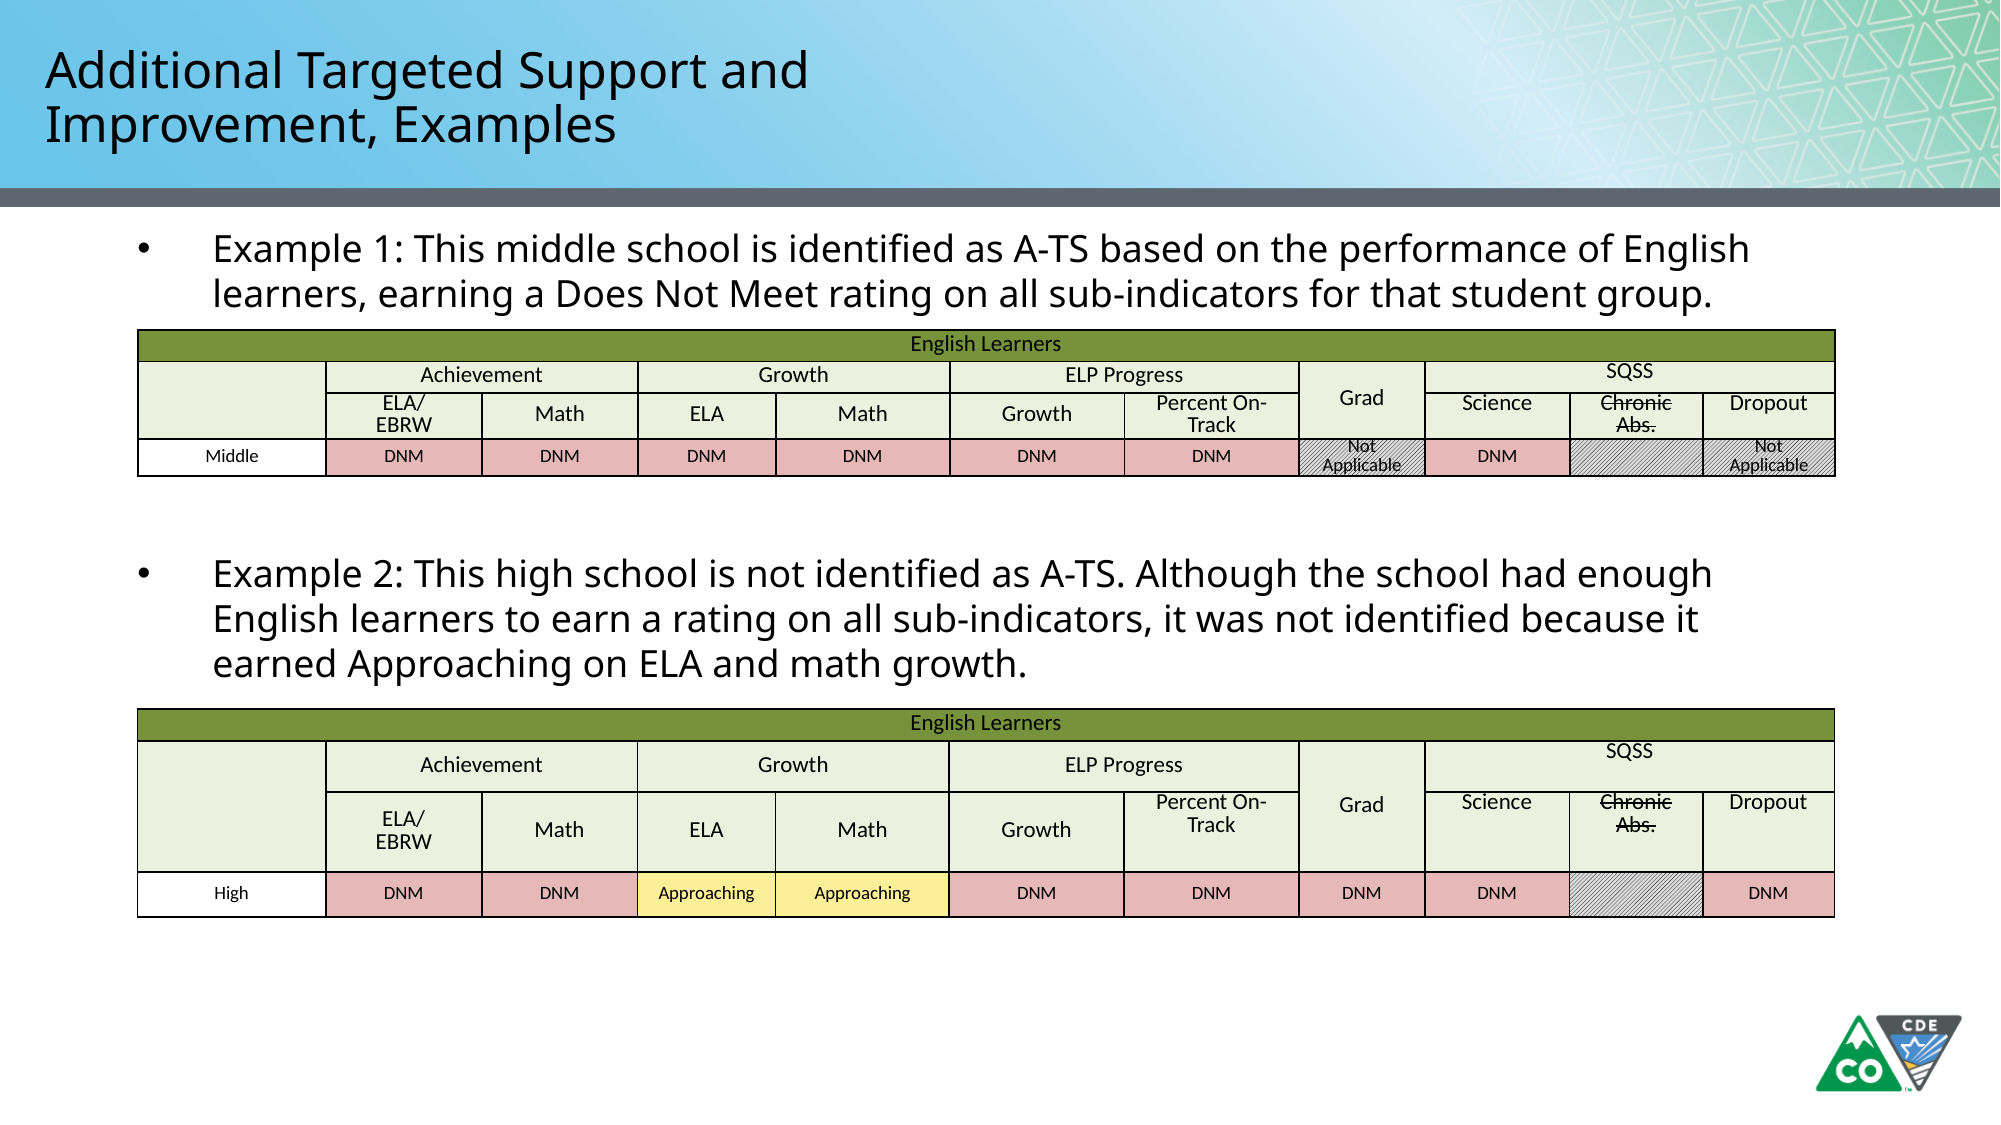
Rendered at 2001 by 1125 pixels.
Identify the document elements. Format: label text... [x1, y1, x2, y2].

table_cell Growth [638, 742, 948, 791]
table_cell Dropout [1704, 394, 1834, 438]
table_cell Percent On-Track [1125, 793, 1298, 871]
table_cell SQSS [1426, 362, 1834, 392]
table_cell DNM [950, 873, 1123, 916]
table_cell Grad [1300, 362, 1424, 438]
table_cell Chronic Abs. [1571, 394, 1702, 438]
table_cell DNM [639, 440, 775, 475]
table_cell Math [483, 793, 637, 871]
table_header English Learners [139, 331, 1834, 361]
table_cell Science [1426, 394, 1569, 438]
table_cell Growth [951, 394, 1124, 438]
table_cell Approaching [776, 873, 948, 916]
table_cell DNM [327, 440, 481, 475]
table_cell Science [1426, 793, 1569, 871]
table_cell ELA [638, 793, 775, 871]
table_cell DNM [1426, 440, 1569, 475]
table_cell Math [483, 394, 637, 438]
title Additional Targeted Support and Improvement, Examples [45, 45, 1000, 162]
table_cell Approaching [638, 873, 775, 916]
table_cell Growth [639, 362, 949, 392]
table_cell [1571, 440, 1702, 475]
table_cell ELP Progress [951, 362, 1298, 392]
table_cell DNM [1125, 873, 1298, 916]
table_cell DNM [1125, 440, 1298, 475]
table_cell ELA/ EBRW [327, 394, 481, 438]
table_cell Not Applicable [1300, 440, 1424, 475]
table_cell DNM [483, 440, 637, 475]
table_cell Not Applicable [1704, 440, 1834, 475]
table_cell Grad [1300, 742, 1424, 871]
table_cell DNM [327, 873, 481, 916]
list Example 1: This middle school is identified as A-TS based on the performance of English learners, earning a Does Not Meet rating on all sub-indicators for that student group. Example 2: This high school is not identified as A-TS. Although the school had enough English learners to earn a rating on all sub-indicators, it was not identified because it earned Approaching on ELA and math growth. [137, 477, 1836, 1003]
table_cell DNM [1704, 873, 1834, 916]
table_cell [138, 742, 325, 871]
picture [0, 0, 2000, 207]
table_cell ELA [639, 394, 775, 438]
table_cell Percent On-Track [1125, 394, 1298, 438]
table_cell DNM [777, 440, 949, 475]
list Example 1: This middle school is identified as A-TS based on the performance of English learners, earning a Does Not Meet rating on all sub-indicators for that student group. Example 2: This high school is not identified as A-TS. Although the school had enough English learners to earn a rating on all sub-indicators, it was not identified because it earned Approaching on ELA and math growth. [137, 225, 1836, 329]
table_cell DNM [1426, 873, 1569, 916]
table_cell Math [777, 394, 949, 438]
picture [1803, 1006, 1972, 1099]
table_cell Achievement [327, 362, 637, 392]
table_cell DNM [483, 873, 637, 916]
table_cell [1570, 873, 1702, 916]
table_cell Chronic Abs. [1570, 793, 1702, 871]
table_cell High [138, 873, 325, 916]
table_cell ELP Progress [950, 742, 1298, 791]
table_cell DNM [951, 440, 1124, 475]
table_cell SQSS [1426, 742, 1834, 791]
table_cell Math [776, 793, 948, 871]
table_cell Dropout [1704, 793, 1834, 871]
table_cell [139, 362, 325, 438]
table_cell DNM [1300, 873, 1424, 916]
table_cell Middle [139, 440, 325, 475]
table_cell Growth [950, 793, 1123, 871]
table_cell Achievement [327, 742, 637, 791]
table_header English Learners [138, 710, 1834, 740]
table_cell ELA/ EBRW [327, 793, 481, 871]
